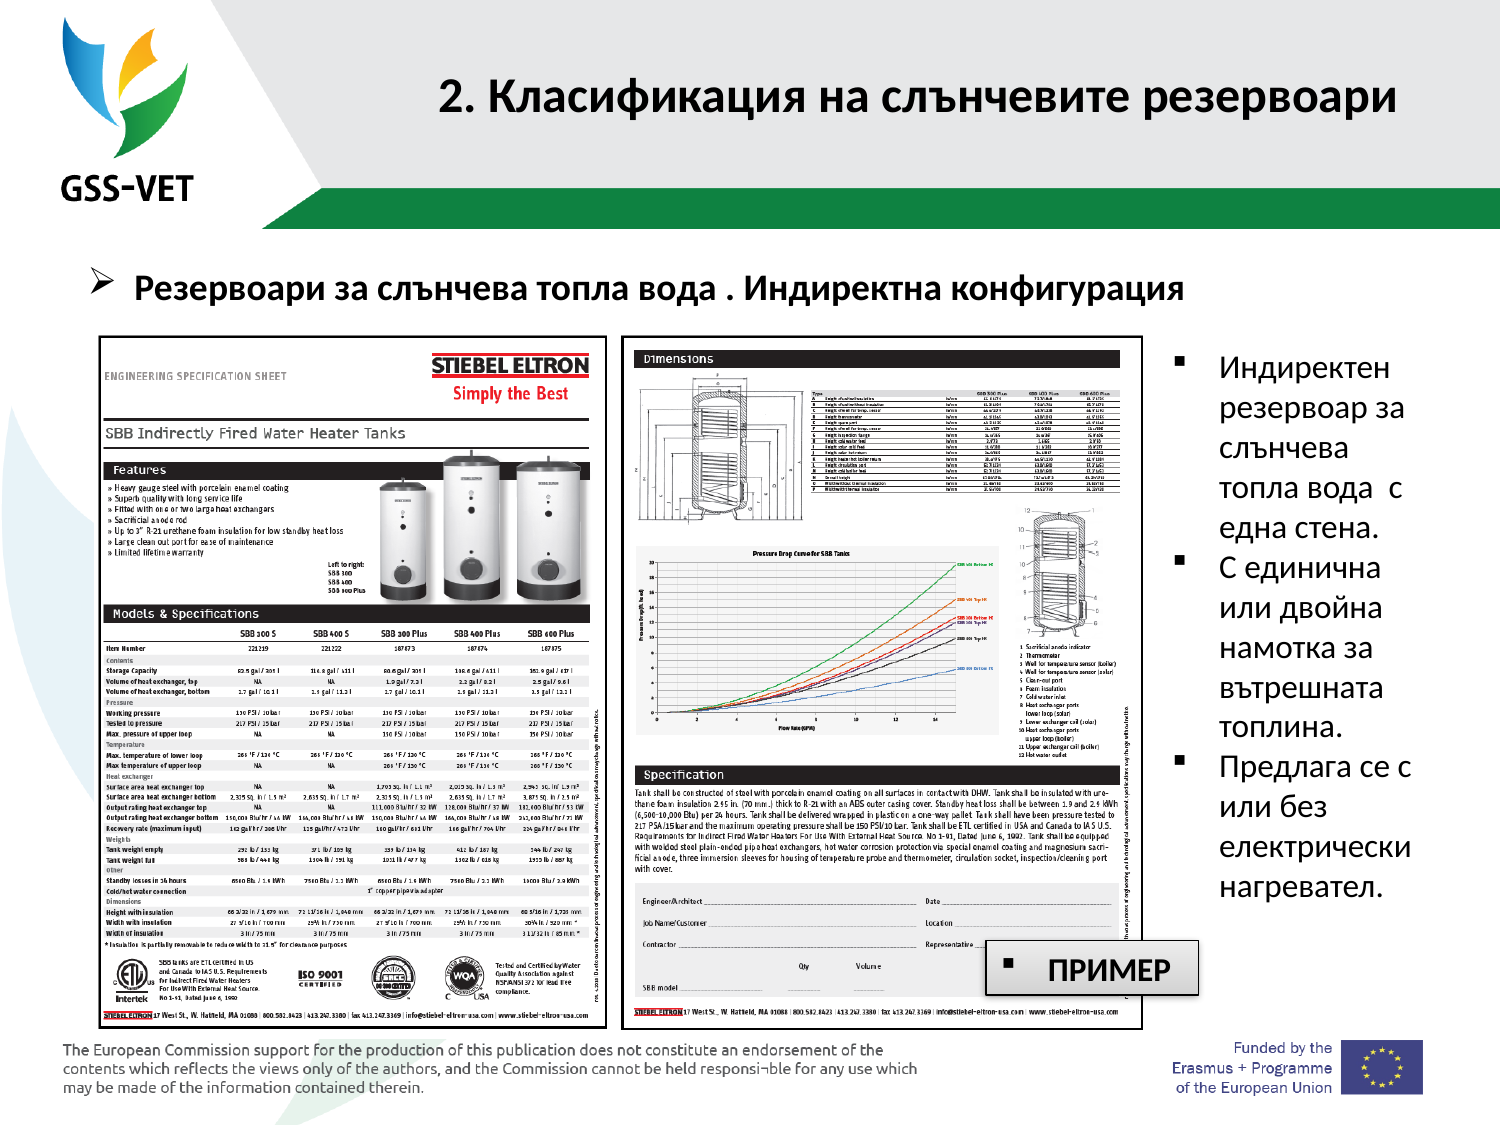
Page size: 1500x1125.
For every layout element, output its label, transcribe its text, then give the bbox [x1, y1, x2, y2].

text_box ПРИМЕР [1156, 940, 1199, 996]
title 2. Класификация на слънчевите резервоари [324, 0, 1425, 185]
text_box Индиректен резервоар за слънчева топла вода с една стена. С единична или двойна намотка за вътрешната топлина. Предлага се с или без електрически нагревател. [1157, 338, 1447, 912]
text_box Резервоари за слънчева топла вода . Индиректна конфигурация [72, 255, 1471, 316]
picture [0, 0, 1500, 1125]
